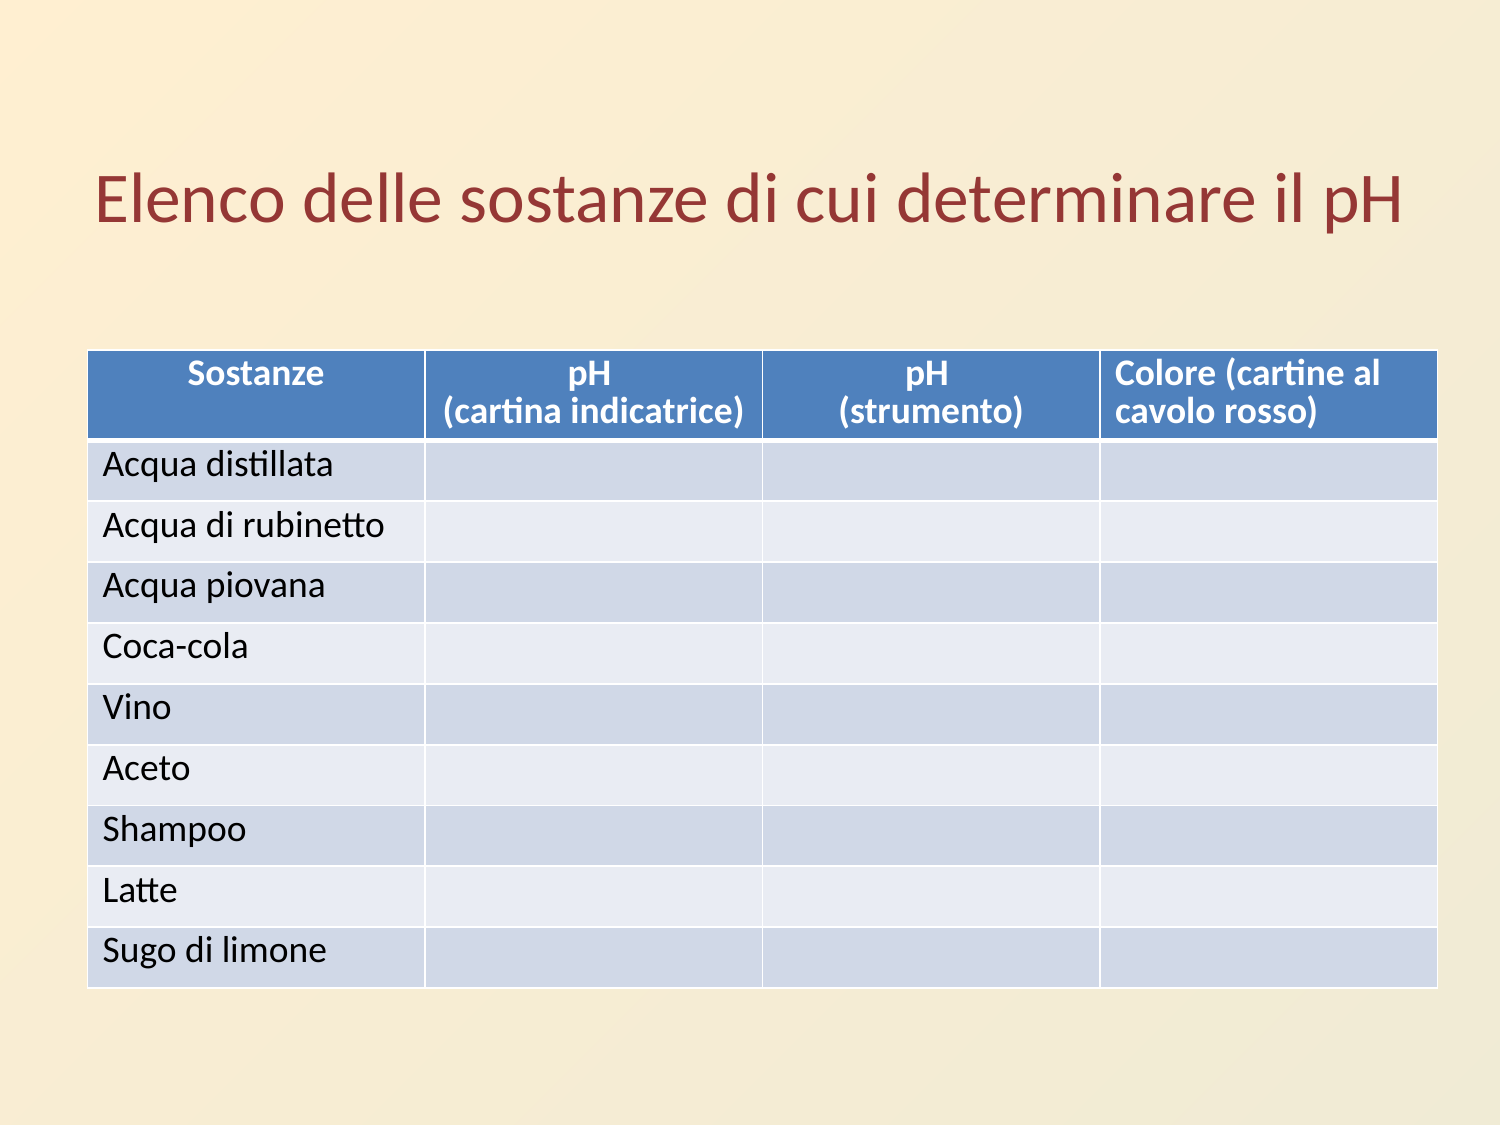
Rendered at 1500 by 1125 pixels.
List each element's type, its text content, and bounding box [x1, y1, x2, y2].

table_cell [763, 563, 1099, 622]
table_cell [1101, 928, 1437, 987]
table_cell Acqua di rubinetto [88, 502, 424, 561]
table_cell [426, 443, 762, 500]
table_cell [763, 502, 1099, 561]
table_header Colore (cartine al cavolo rosso) [1101, 351, 1437, 438]
table_cell [763, 928, 1099, 987]
table_header pH (cartina indicatrice) [426, 351, 762, 438]
table_cell [426, 928, 762, 987]
table_cell [1101, 443, 1437, 500]
table_cell [763, 746, 1099, 805]
table_cell [1101, 685, 1437, 744]
table_cell Shampoo [88, 806, 424, 865]
table_cell Acqua piovana [88, 563, 424, 622]
table_cell [426, 563, 762, 622]
table_cell [763, 685, 1099, 744]
table_cell [426, 806, 762, 865]
table_cell [763, 443, 1099, 500]
table_cell [1101, 867, 1437, 926]
table_header Sostanze [88, 351, 424, 438]
table_cell [426, 624, 762, 683]
table_header pH (strumento) [763, 351, 1099, 438]
table_cell Latte [88, 867, 424, 926]
table_cell Acqua distillata [88, 443, 424, 500]
title Elenco delle sostanze di cui determinare il pH [75, 99, 1425, 288]
table_cell [426, 685, 762, 744]
table_cell [763, 867, 1099, 926]
table_cell [426, 502, 762, 561]
table_cell Coca-cola [88, 624, 424, 683]
table_cell Sugo di limone [88, 928, 424, 987]
table_cell [426, 746, 762, 805]
table_cell [763, 624, 1099, 683]
table_cell [426, 867, 762, 926]
table_cell [1101, 563, 1437, 622]
table_cell Aceto [88, 746, 424, 805]
table_cell [1101, 746, 1437, 805]
table_cell [1101, 806, 1437, 865]
table_cell [1101, 624, 1437, 683]
table_cell [763, 806, 1099, 865]
table_cell [1101, 502, 1437, 561]
table_cell Vino [88, 685, 424, 744]
